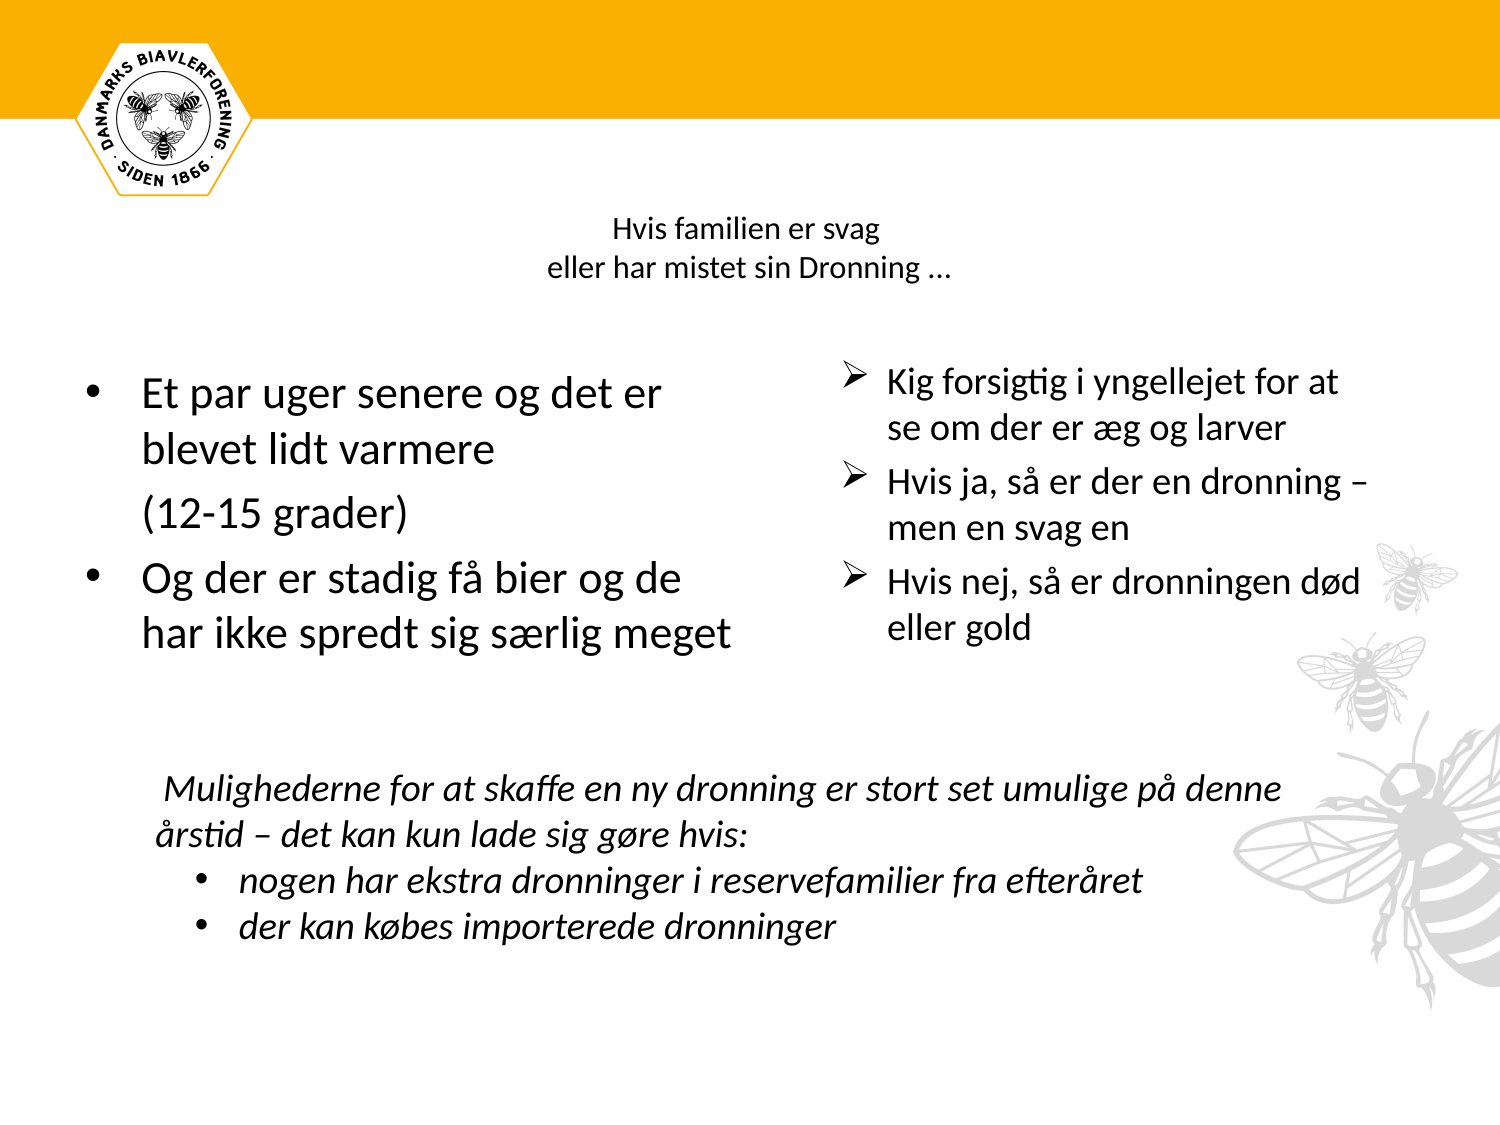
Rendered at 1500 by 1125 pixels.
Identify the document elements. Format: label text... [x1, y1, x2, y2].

list Kig forsigtig i yngellejet for at se om der er æg og larver Hvis ja, så er der en dronning – men en svag en Hvis nej, så er dronningen død eller gold [750, 348, 1395, 745]
list Et par uger senere og det er blevet lidt varmere (12-15 grader) Og der er stadig få bier og de har ikke spredt sig særlig meget [70, 355, 750, 745]
title Hvis familien er svag eller har mistet sin Dronning ... [112, 198, 1388, 345]
text_box Mulighederne for at skaffe en ny dronning er stort set umulige på denne årstid – det kan kun lade sig gøre hvis: nogen har ekstra dronninger i reservefamilier fra efteråret der kan købes importerede dronninger [140, 755, 1383, 997]
picture [0, 0, 1500, 1063]
